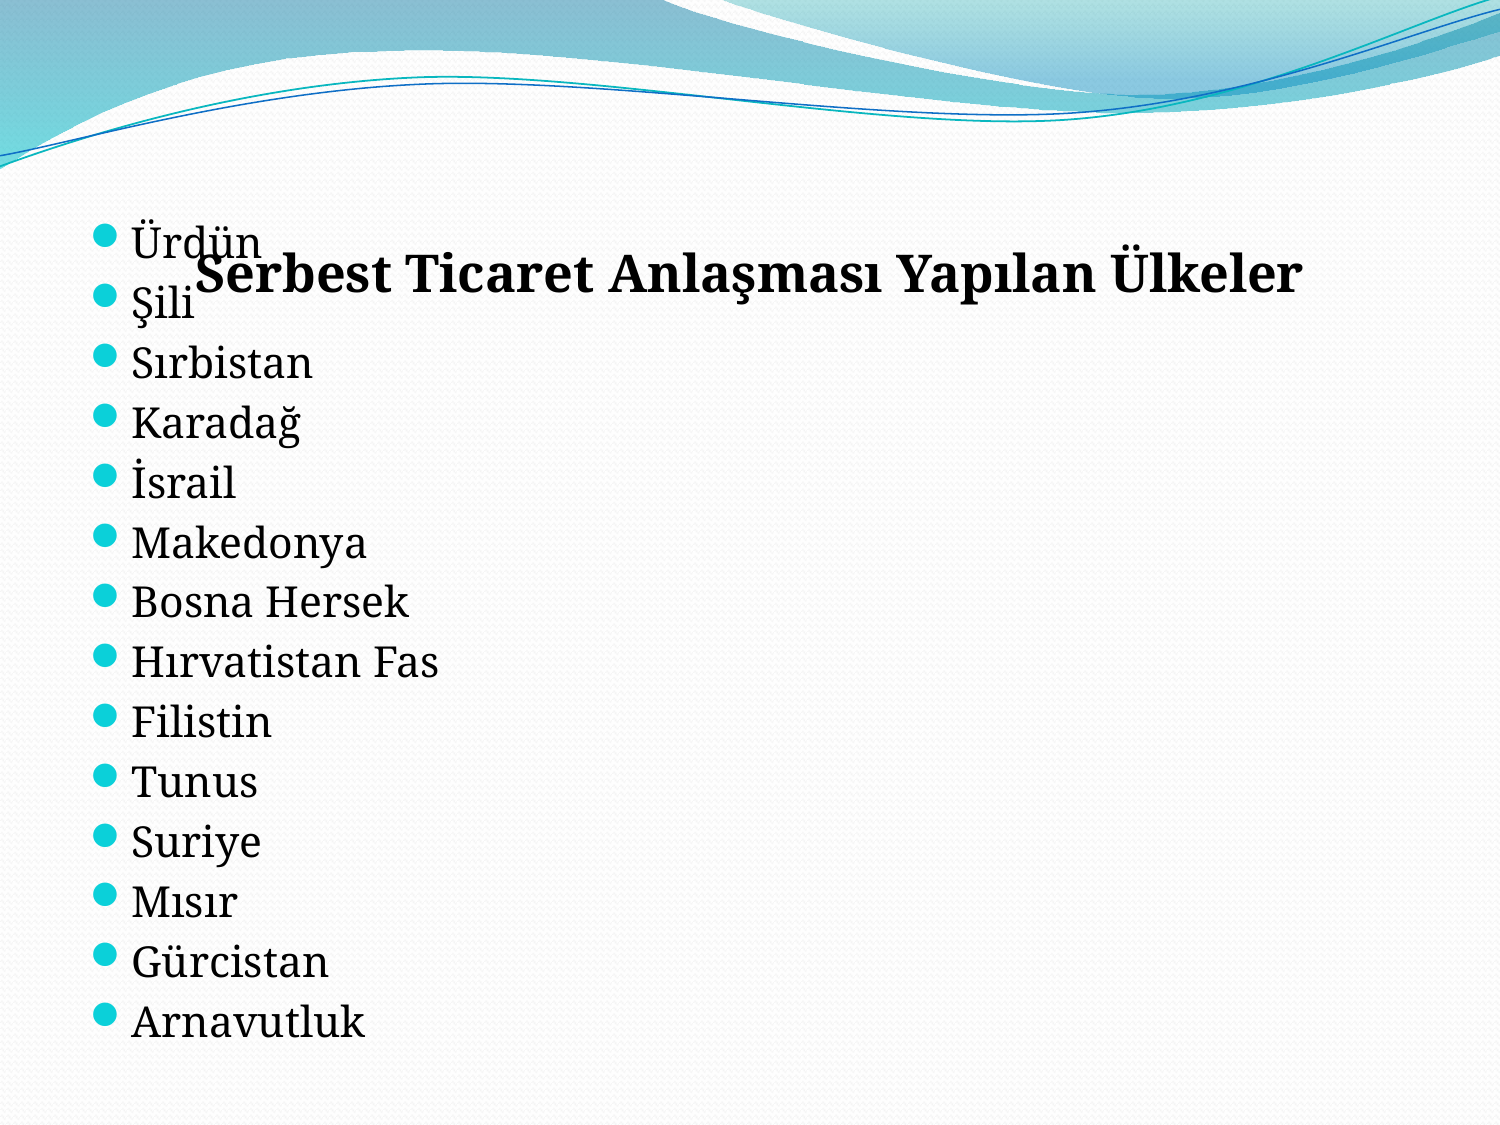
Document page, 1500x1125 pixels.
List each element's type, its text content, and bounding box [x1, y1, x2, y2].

list Ürdün Şili Sırbistan Karadağ İsrail Makedonya Bosna Hersek Hırvatistan Fas Filistin Tunus Suriye Mısır Gürcistan Arnavutluk [75, 208, 1425, 1059]
title Serbest Ticaret Anlaşması Yapılan Ülkeler [75, 115, 1425, 208]
